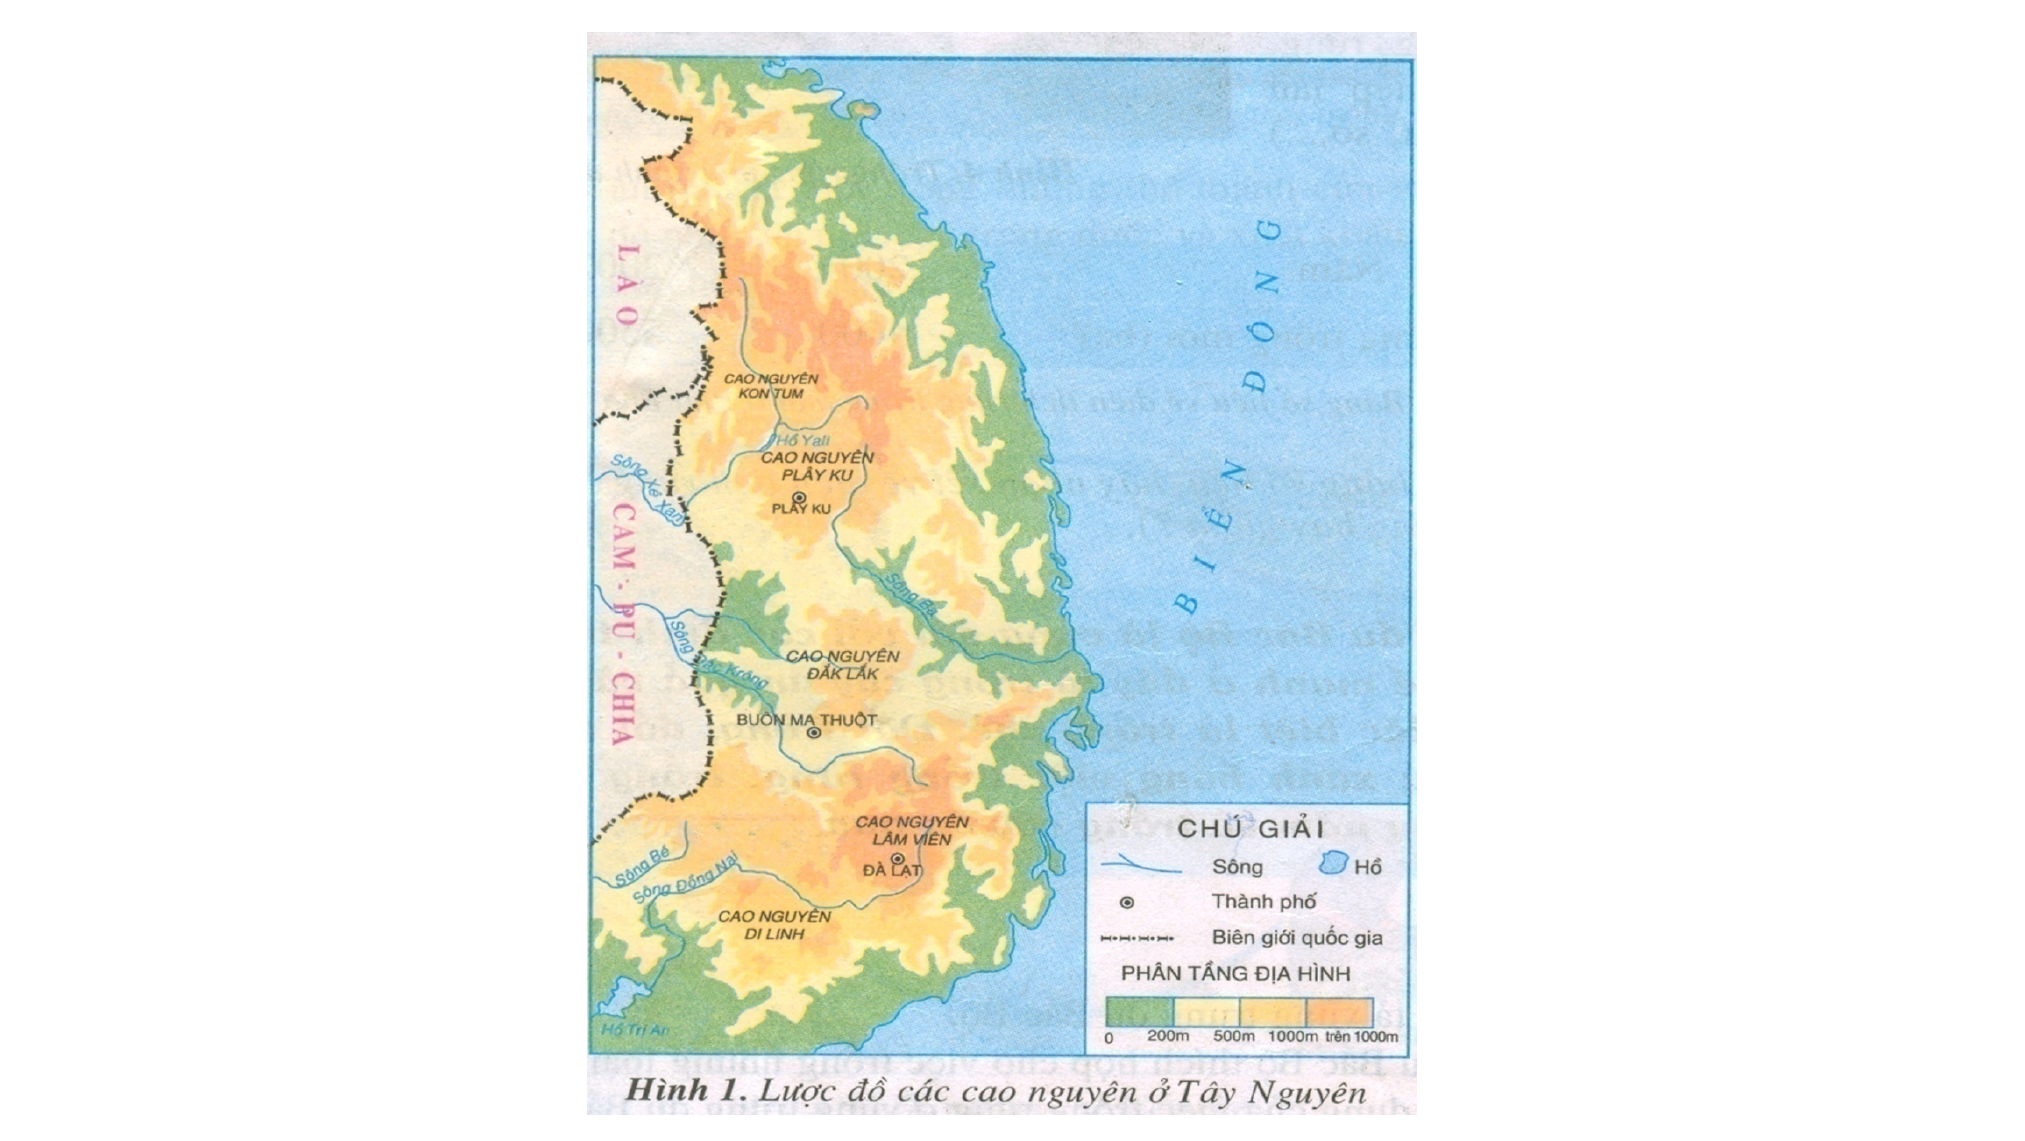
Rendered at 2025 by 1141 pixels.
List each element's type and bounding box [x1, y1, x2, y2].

picture [587, 32, 1417, 1115]
